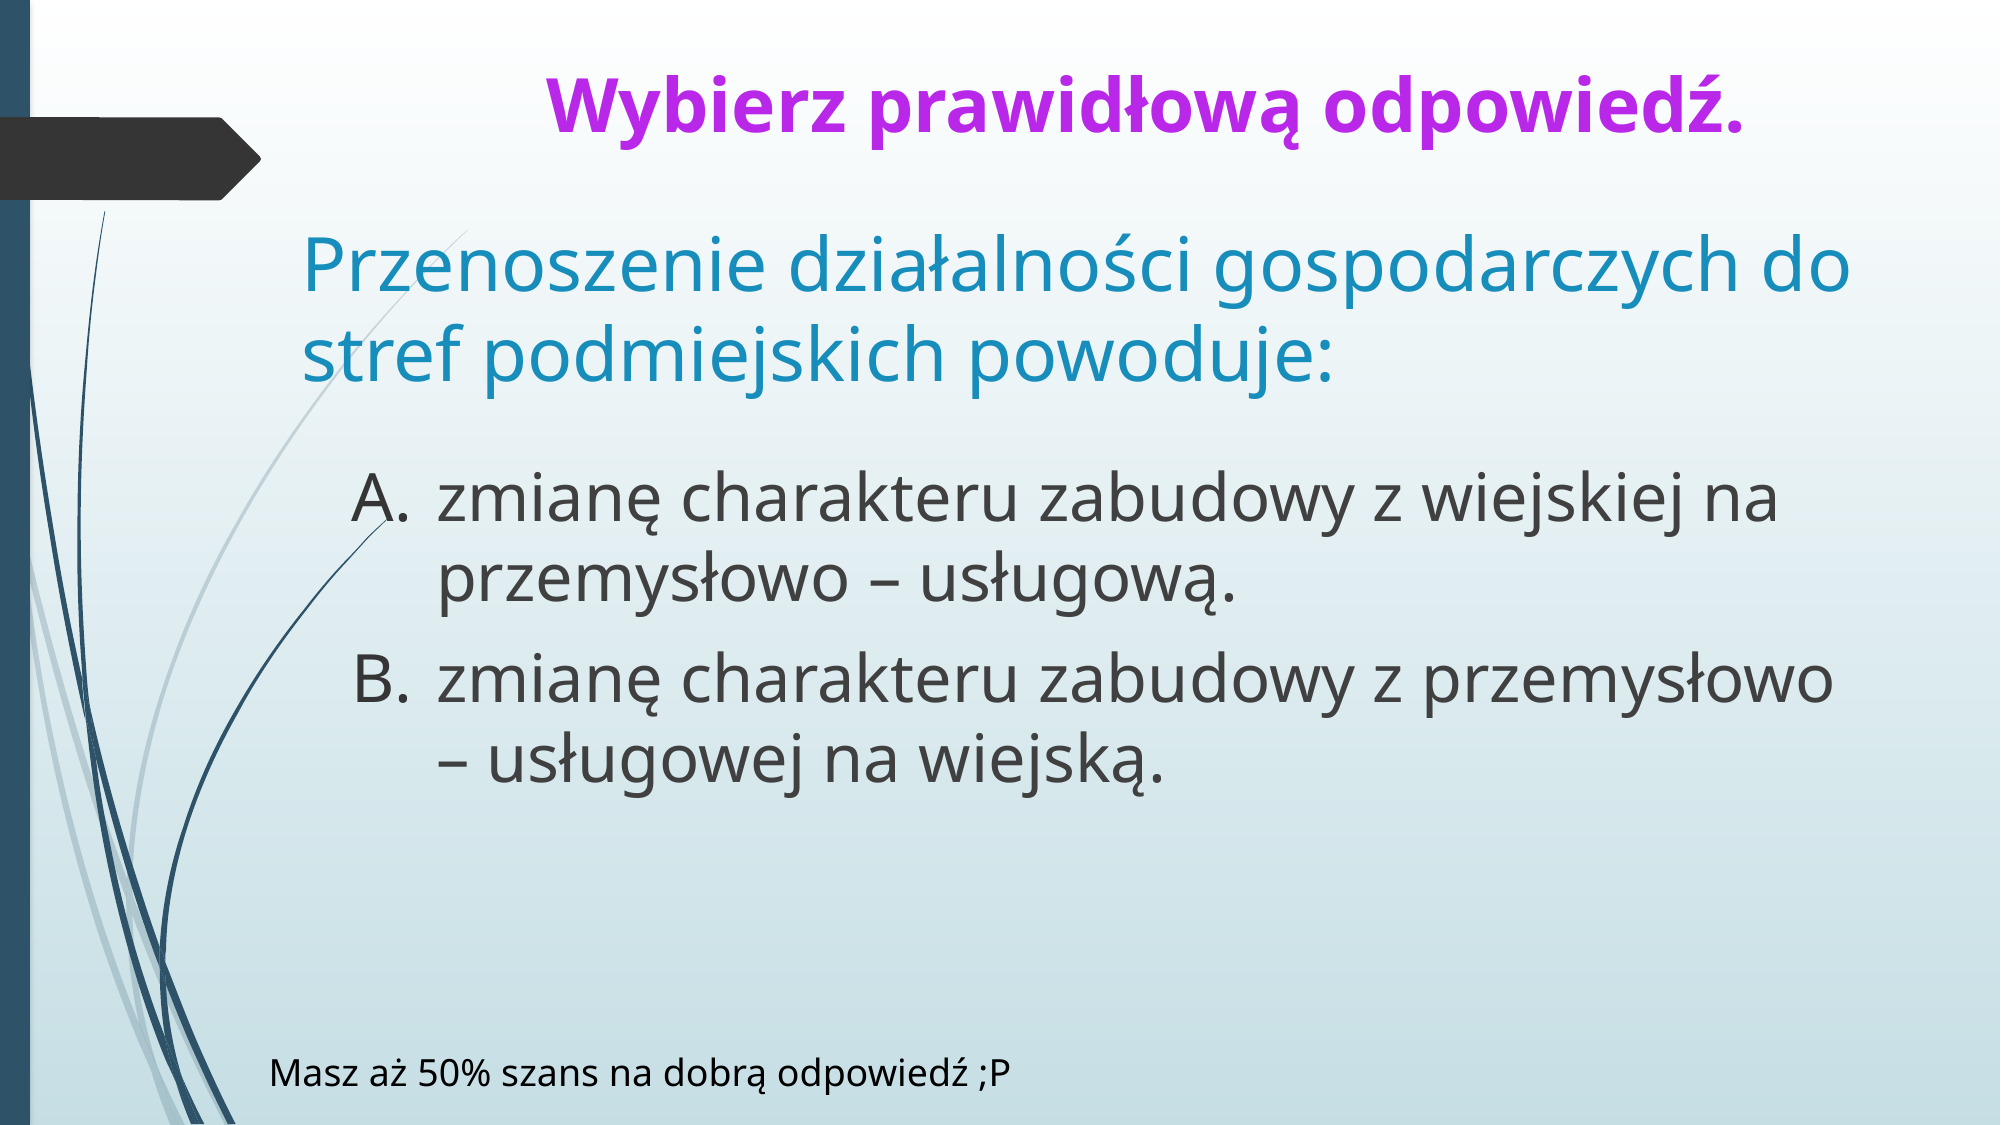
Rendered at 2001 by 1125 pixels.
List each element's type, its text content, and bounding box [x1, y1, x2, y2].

title Wybierz prawidłową odpowiedź. [425, 50, 1888, 208]
list zmianę charakteru zabudowy z wiejskiej na przemysłowo – usługową. zmianę charakteru zabudowy z przemysłowo – usługowej na wiejską. [336, 447, 1888, 965]
text_box Przenoszenie działalności gospodarczych do stref podmiejskich powoduje: [286, 208, 1888, 419]
text_box Masz aż 50% szans na dobrą odpowiedź ;P [253, 1041, 1027, 1102]
